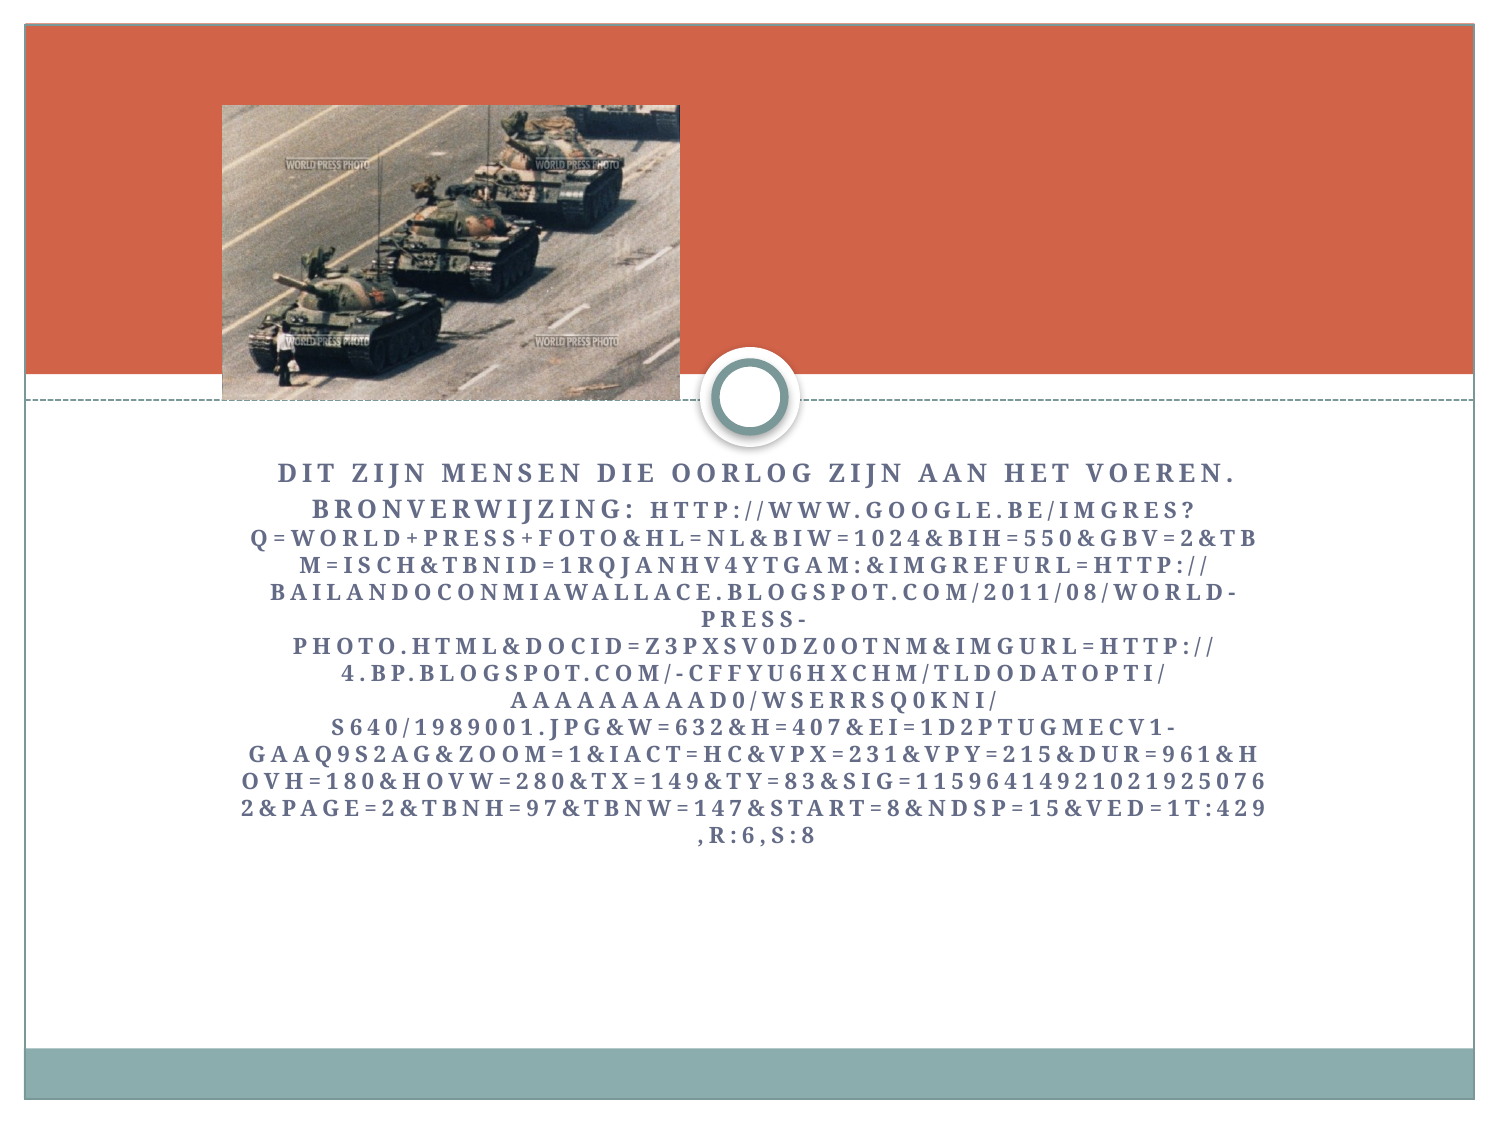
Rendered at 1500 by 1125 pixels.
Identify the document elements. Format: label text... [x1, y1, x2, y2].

picture [222, 105, 680, 400]
list Dit zijn mensen die oorlog zijn aan het voeren. Bronverwijzing: http://www.google.be/imgres?q=world+press+foto&hl=nl&biw=1024&bih=550&gbv=2&tbm=isch&tbnid=1RQJanhV4ytGAM:&imgrefurl=http://bailandoconmiawallace.blogspot.com/2011/08/world-press-photo.html&docid=Z3PxsV0dZ0OtnM&imgurl=http://4.bp.blogspot.com/-CFfYU6hXcHM/TldodATOPtI/AAAAAAAAAD0/WseRRsq0KnI/s640/1989001.jpg&w=632&h=407&ei=1D2pTuGMEcv1-gaAq9S2Ag&zoom=1&iact=hc&vpx=231&vpy=215&dur=961&hovh=180&hovw=280&tx=149&ty=83&sig=115964149210219250762&page=2&tbnh=97&tbnw=147&start=8&ndsp=15&ved=1t:429,r:6,s:8 [224, 450, 1288, 856]
